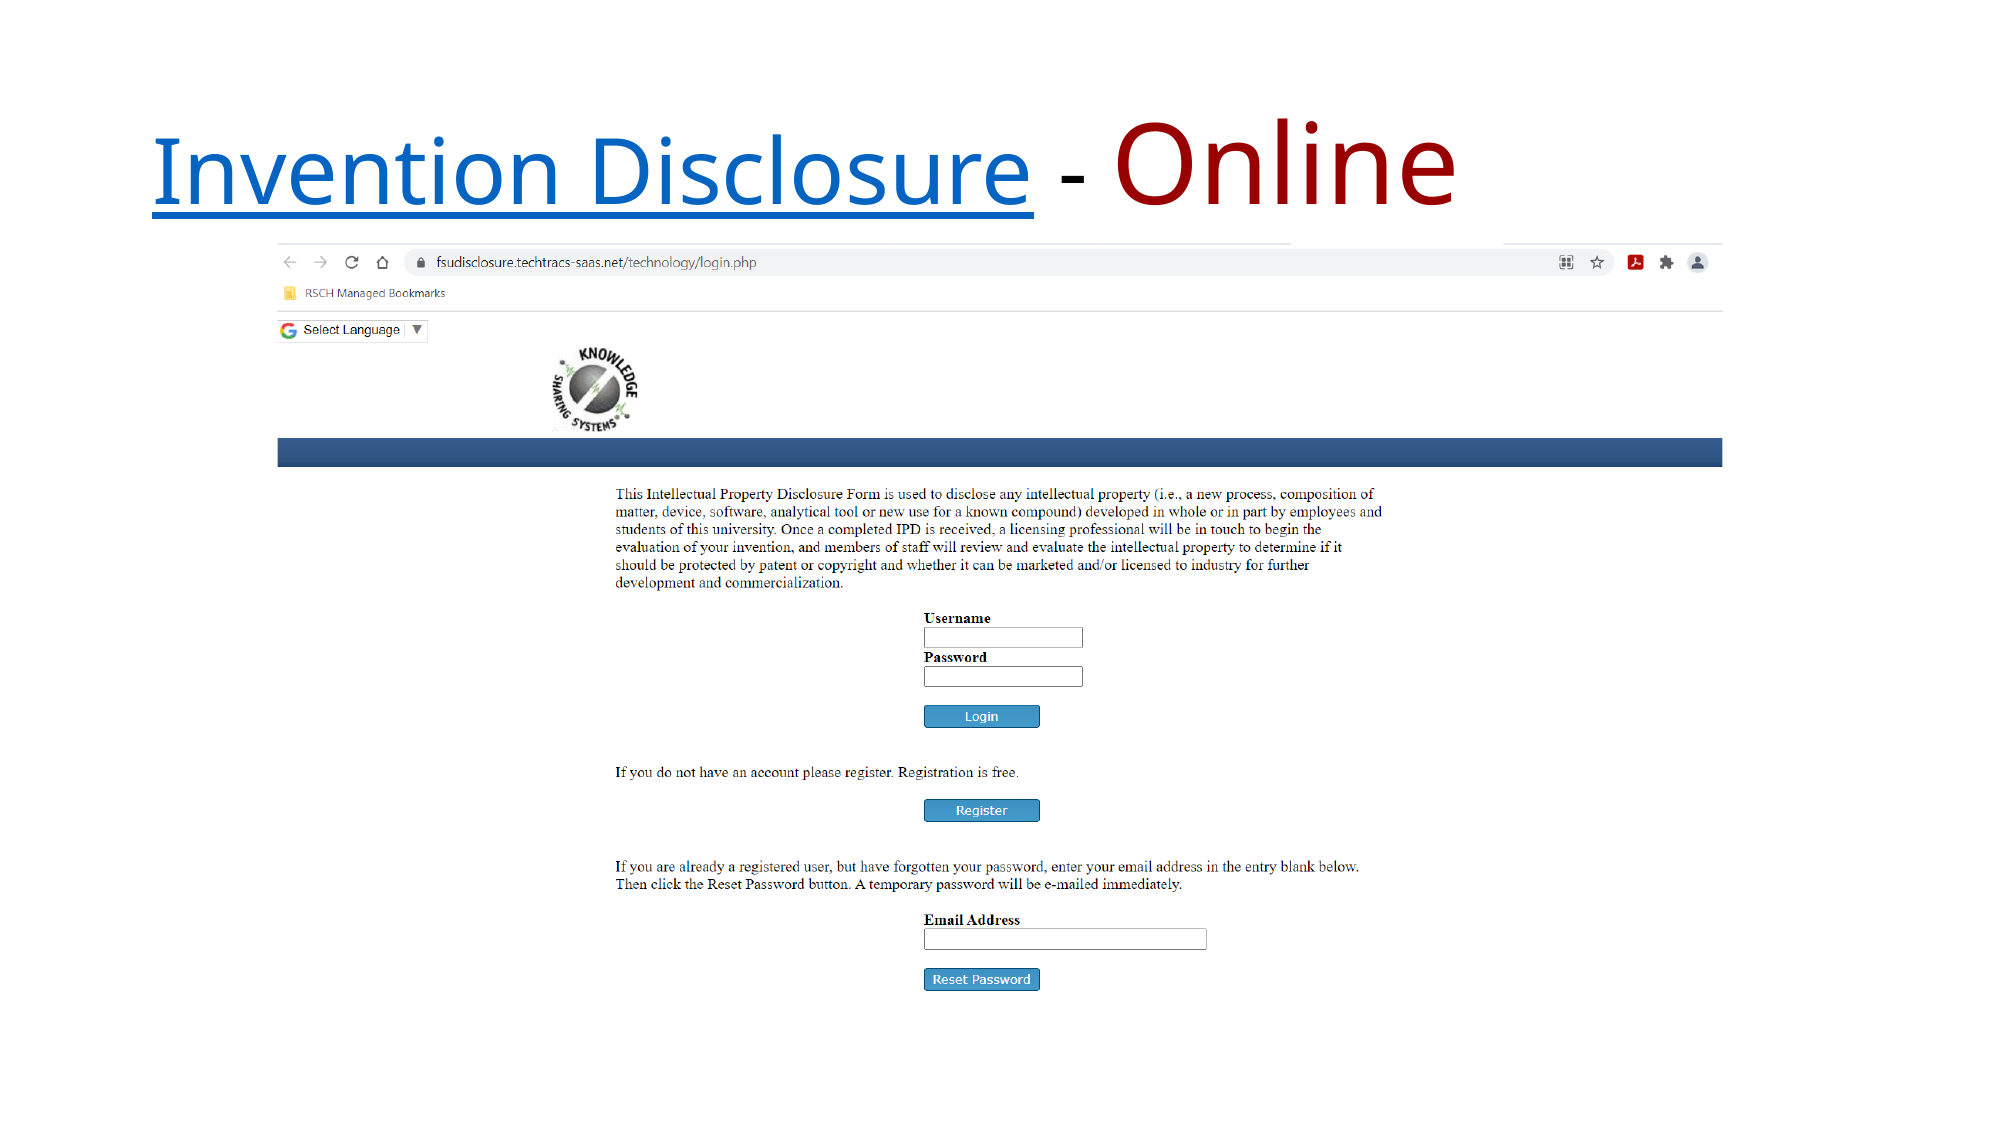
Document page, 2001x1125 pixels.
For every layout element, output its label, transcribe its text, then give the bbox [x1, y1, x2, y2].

title Invention Disclosure - Online [137, 59, 1863, 278]
picture [277, 243, 1723, 1075]
